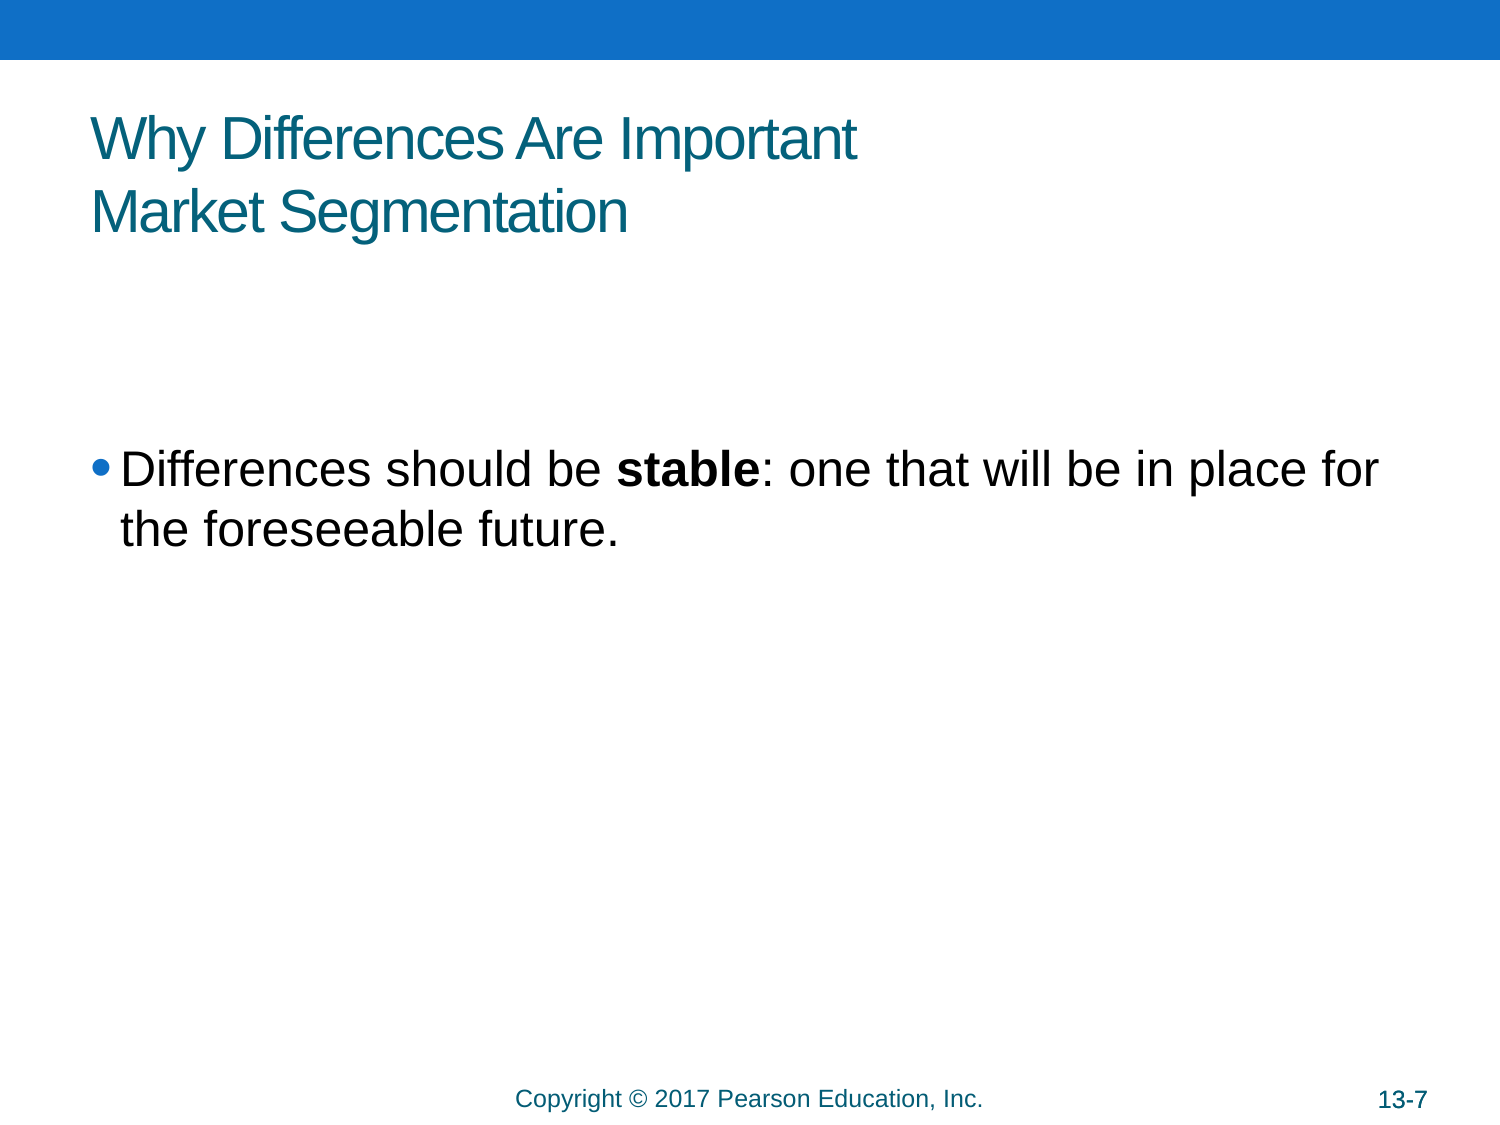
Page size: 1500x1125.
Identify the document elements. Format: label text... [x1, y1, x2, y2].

picture [641, 1100, 647, 1107]
list Differences should be stable: one that will be in place for the foreseeable future. [75, 429, 1425, 1063]
title Why Differences Are Important Market Segmentation [75, 90, 1425, 253]
